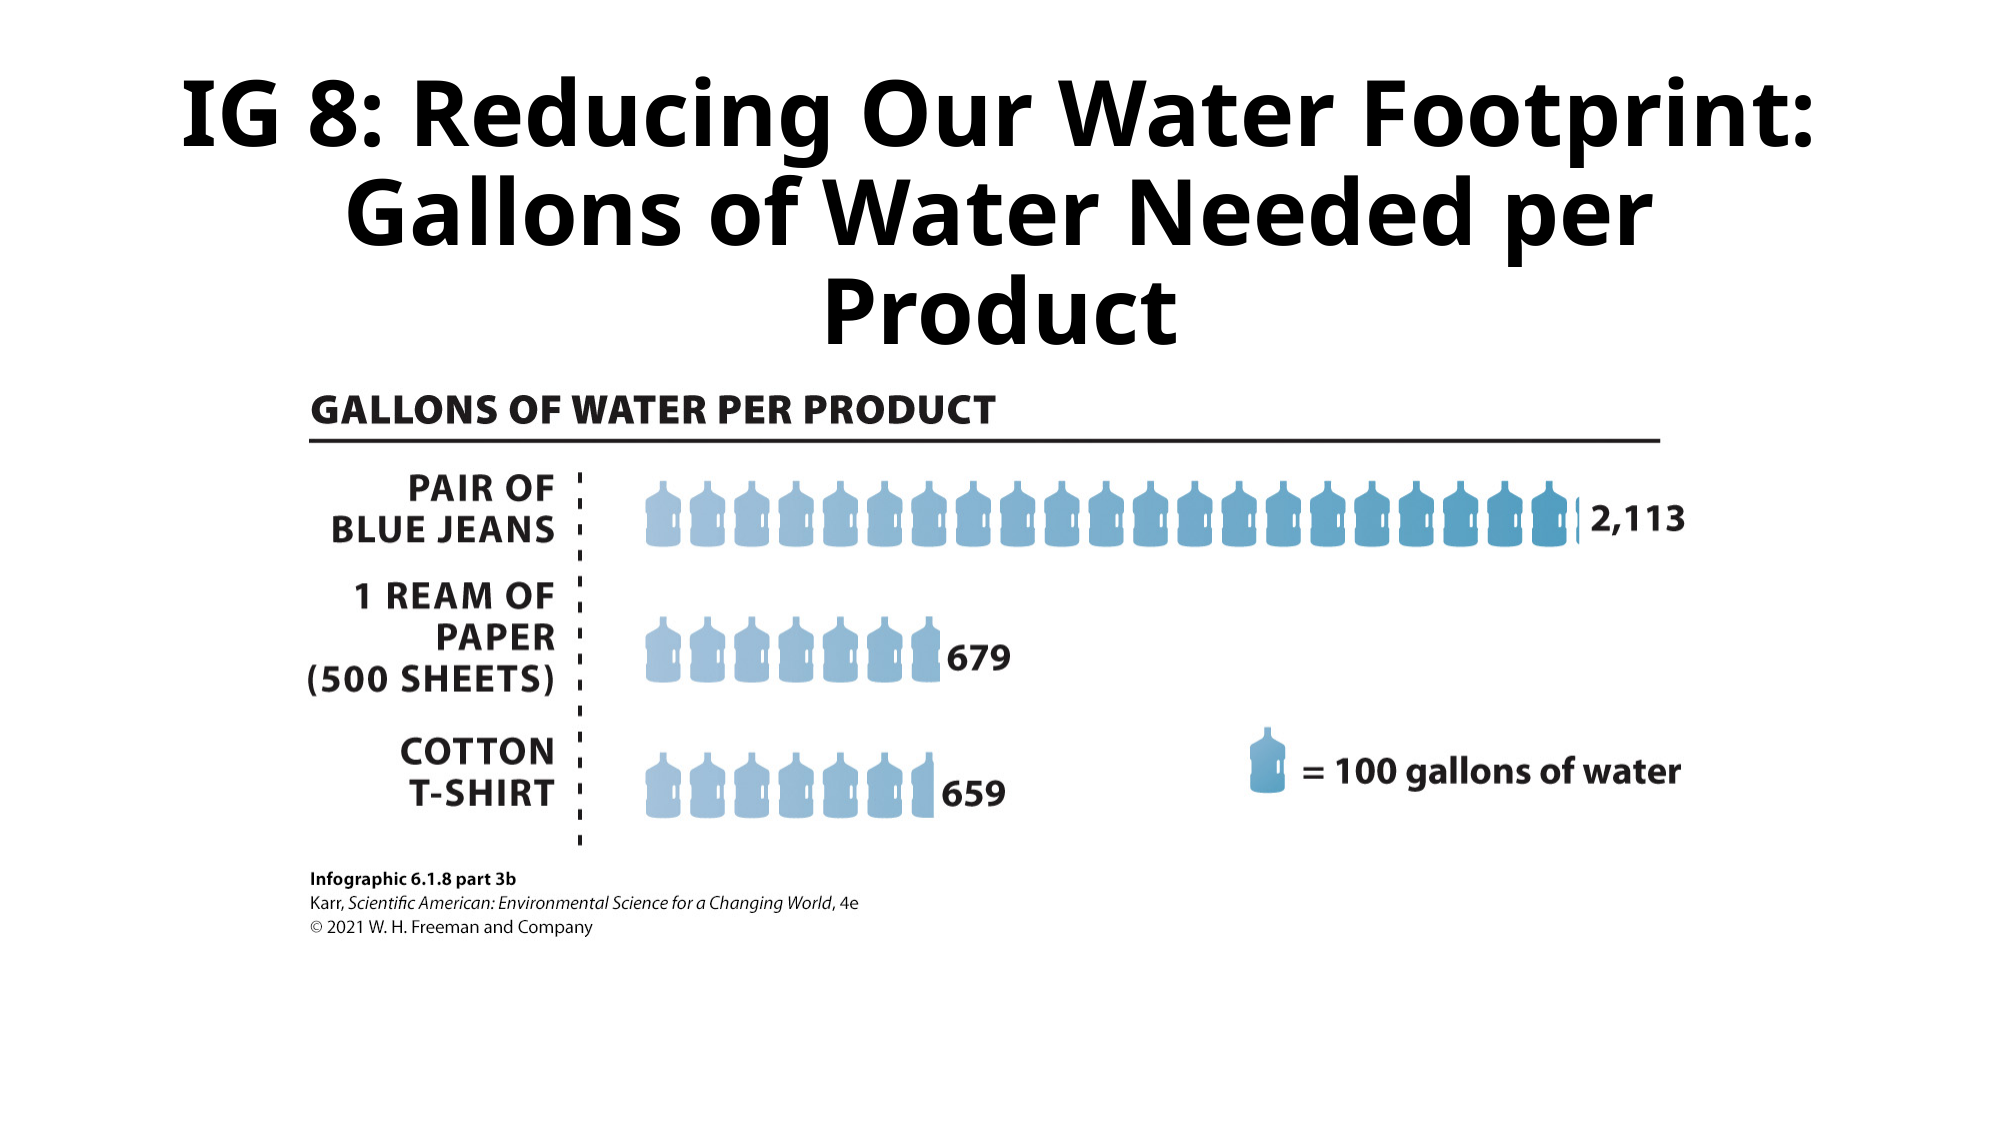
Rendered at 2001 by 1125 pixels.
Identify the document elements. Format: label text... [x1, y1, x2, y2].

title IG 8: Reducing Our Water Footprint: Gallons of Water Needed per Product [137, 59, 1863, 278]
picture [299, 380, 1700, 941]
